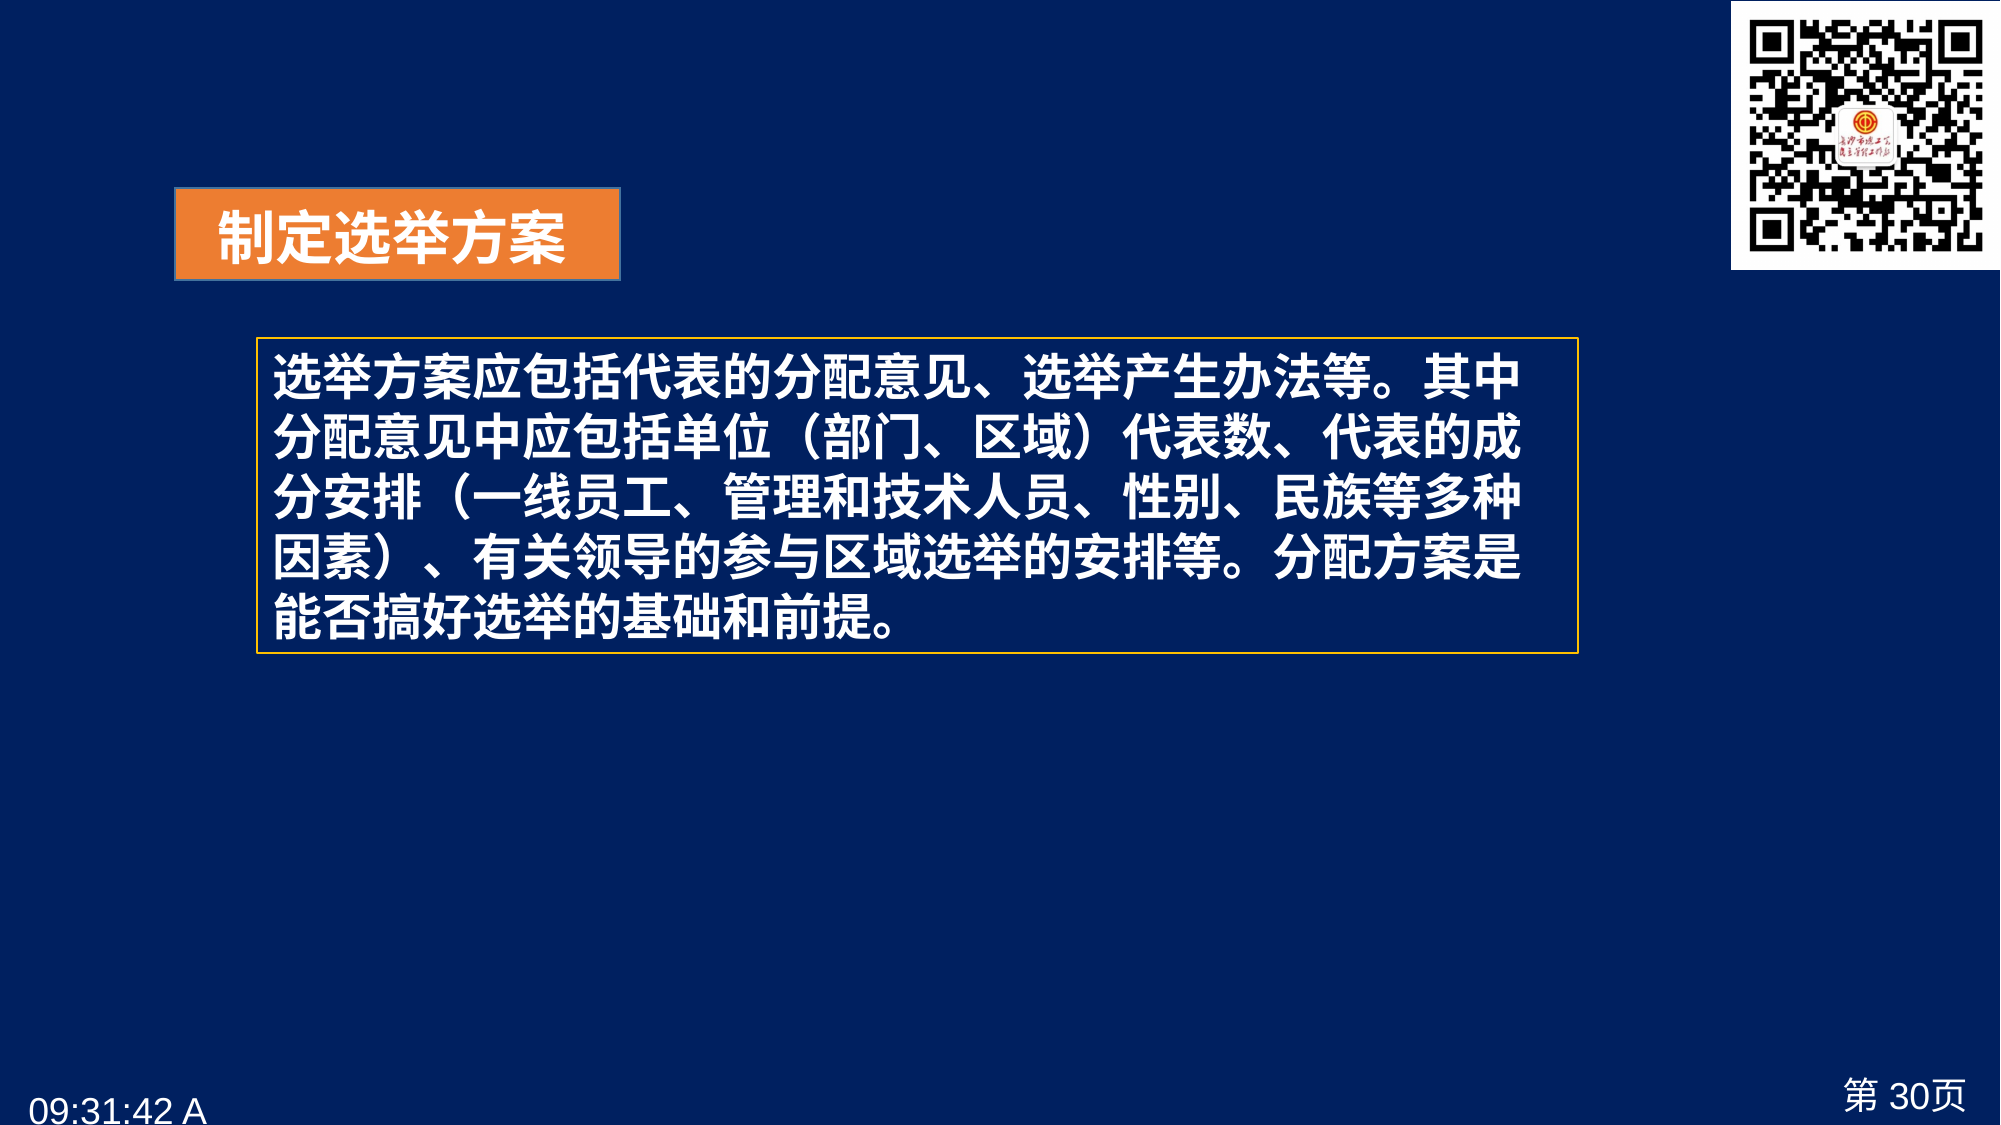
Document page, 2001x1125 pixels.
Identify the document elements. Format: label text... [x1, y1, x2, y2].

text_box 选举方案应包括代表的分配意见、选举产生办法等。其中分配意见中应包括单位（部门、区域）代表数、代表的成分安排（一线员工、管理和技术人员、性别、民族等多种因素）、有关领导的参与区域选举的安排等。分配方案是能否搞好选举的基础和前提。 [257, 338, 1579, 654]
picture [1731, 1, 2000, 270]
text_box 第页 [1827, 1064, 2000, 1125]
text_box [174, 187, 621, 281]
text_box 制定选举方案 [202, 193, 609, 279]
text_box [13, 1079, 250, 1125]
